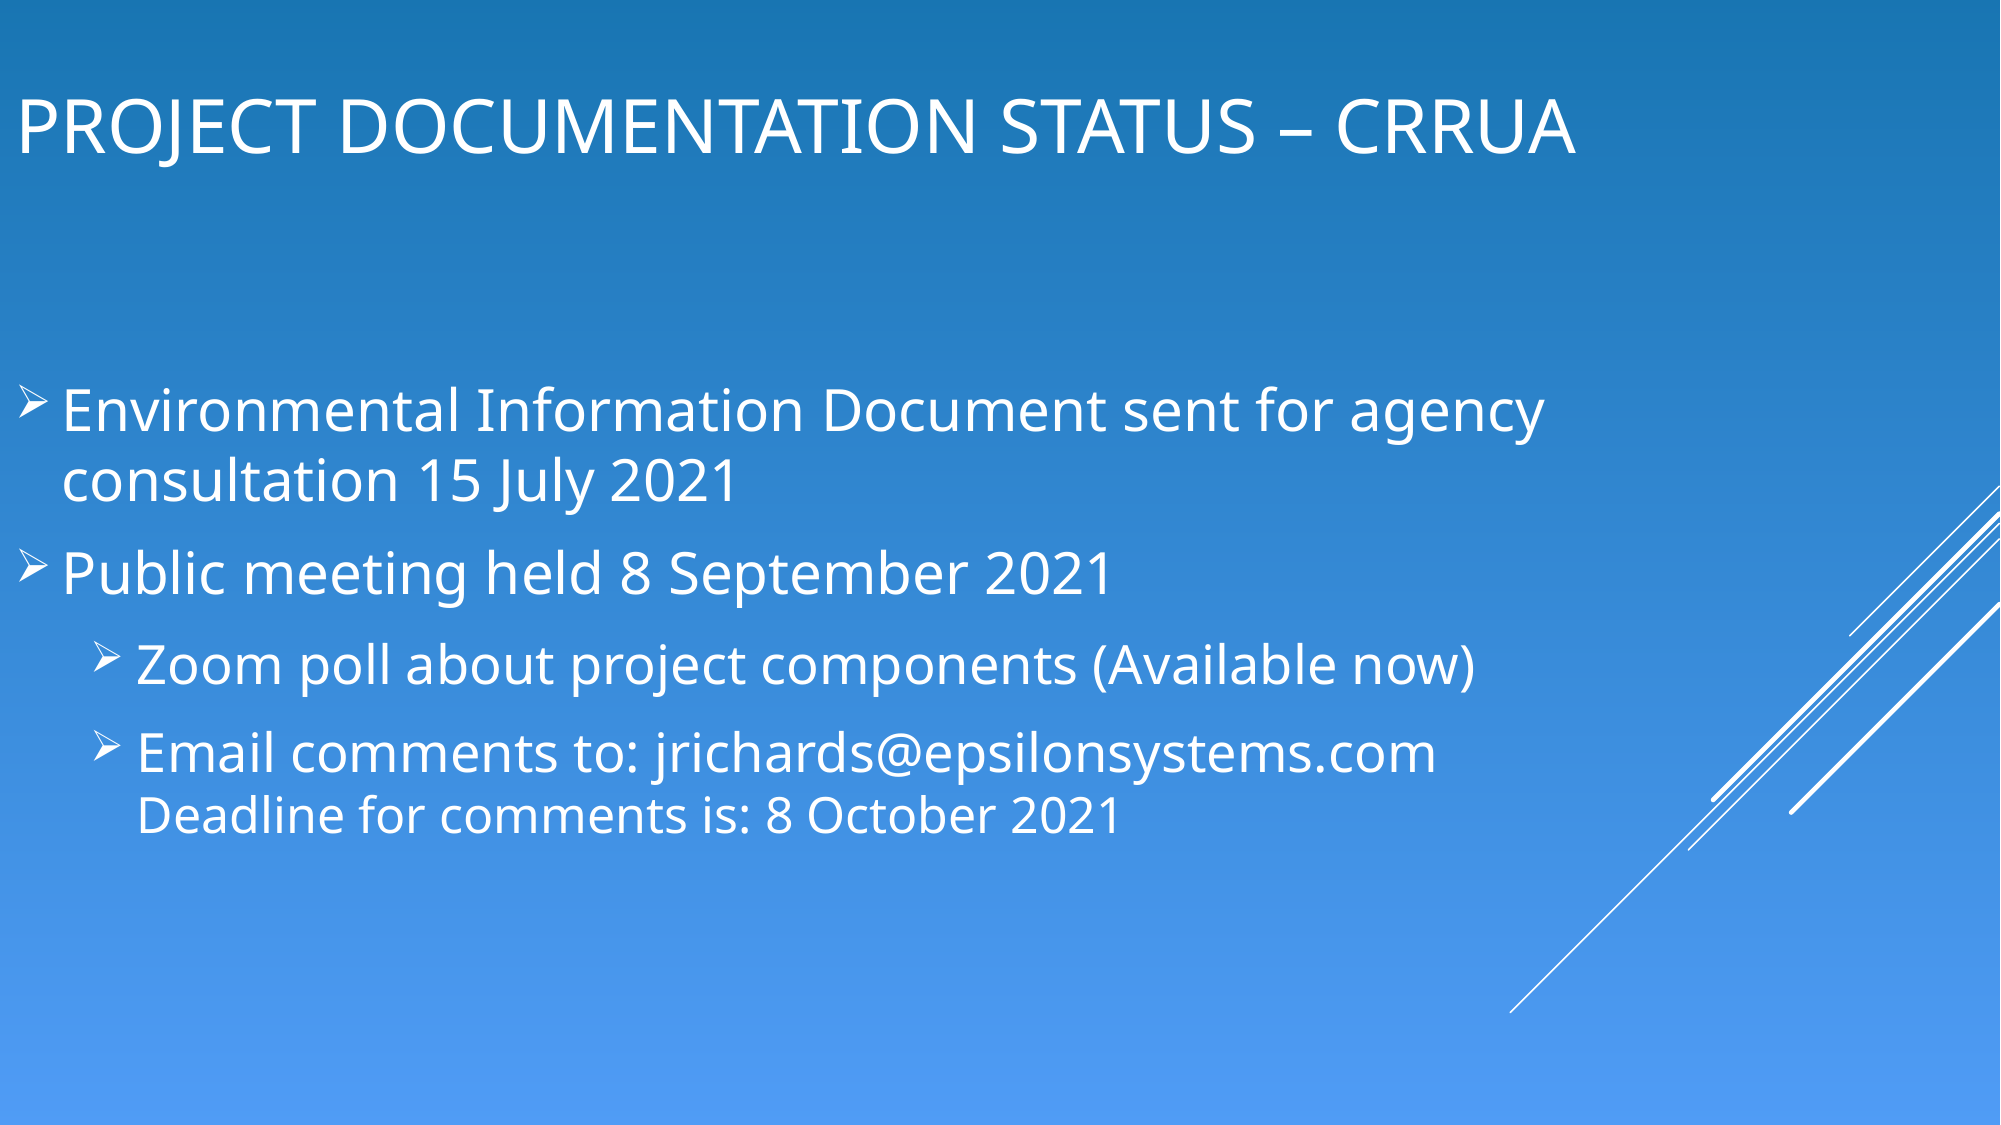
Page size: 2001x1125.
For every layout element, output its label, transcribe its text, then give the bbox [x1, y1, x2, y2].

list Environmental Information Document sent for agency consultation 15 July 2021 Public meeting held 8 September 2021 Zoom poll about project components (Available now) Email comments to: jrichards@epsilonsystems.com Deadline for comments is: 8 October 2021 [0, 279, 1582, 1125]
title Project documentation status – CRRUA [0, 0, 1740, 248]
